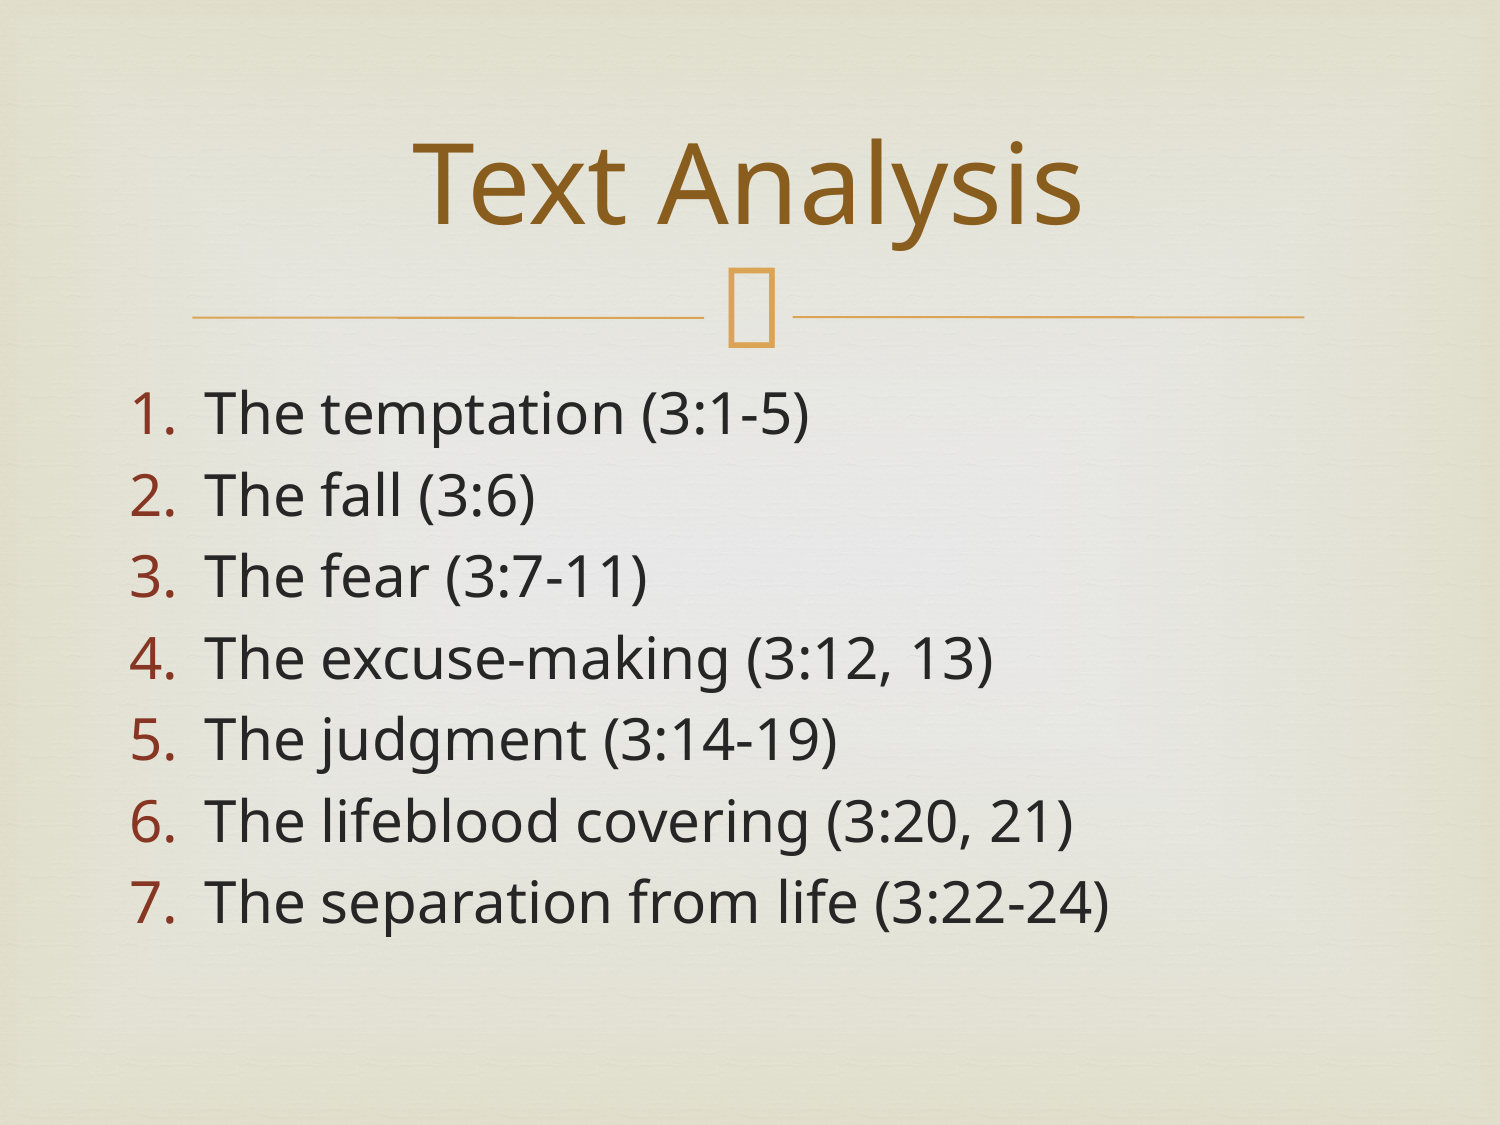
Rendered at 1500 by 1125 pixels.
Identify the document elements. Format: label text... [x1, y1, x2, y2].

title Text Analysis [112, 93, 1386, 267]
list The temptation (3:1-5) The fall (3:6) The fear (3:7-11) The excuse-making (3:12, 13) The judgment (3:14-19) The lifeblood covering (3:20, 21) The separation from life (3:22-24) [114, 368, 1386, 1005]
